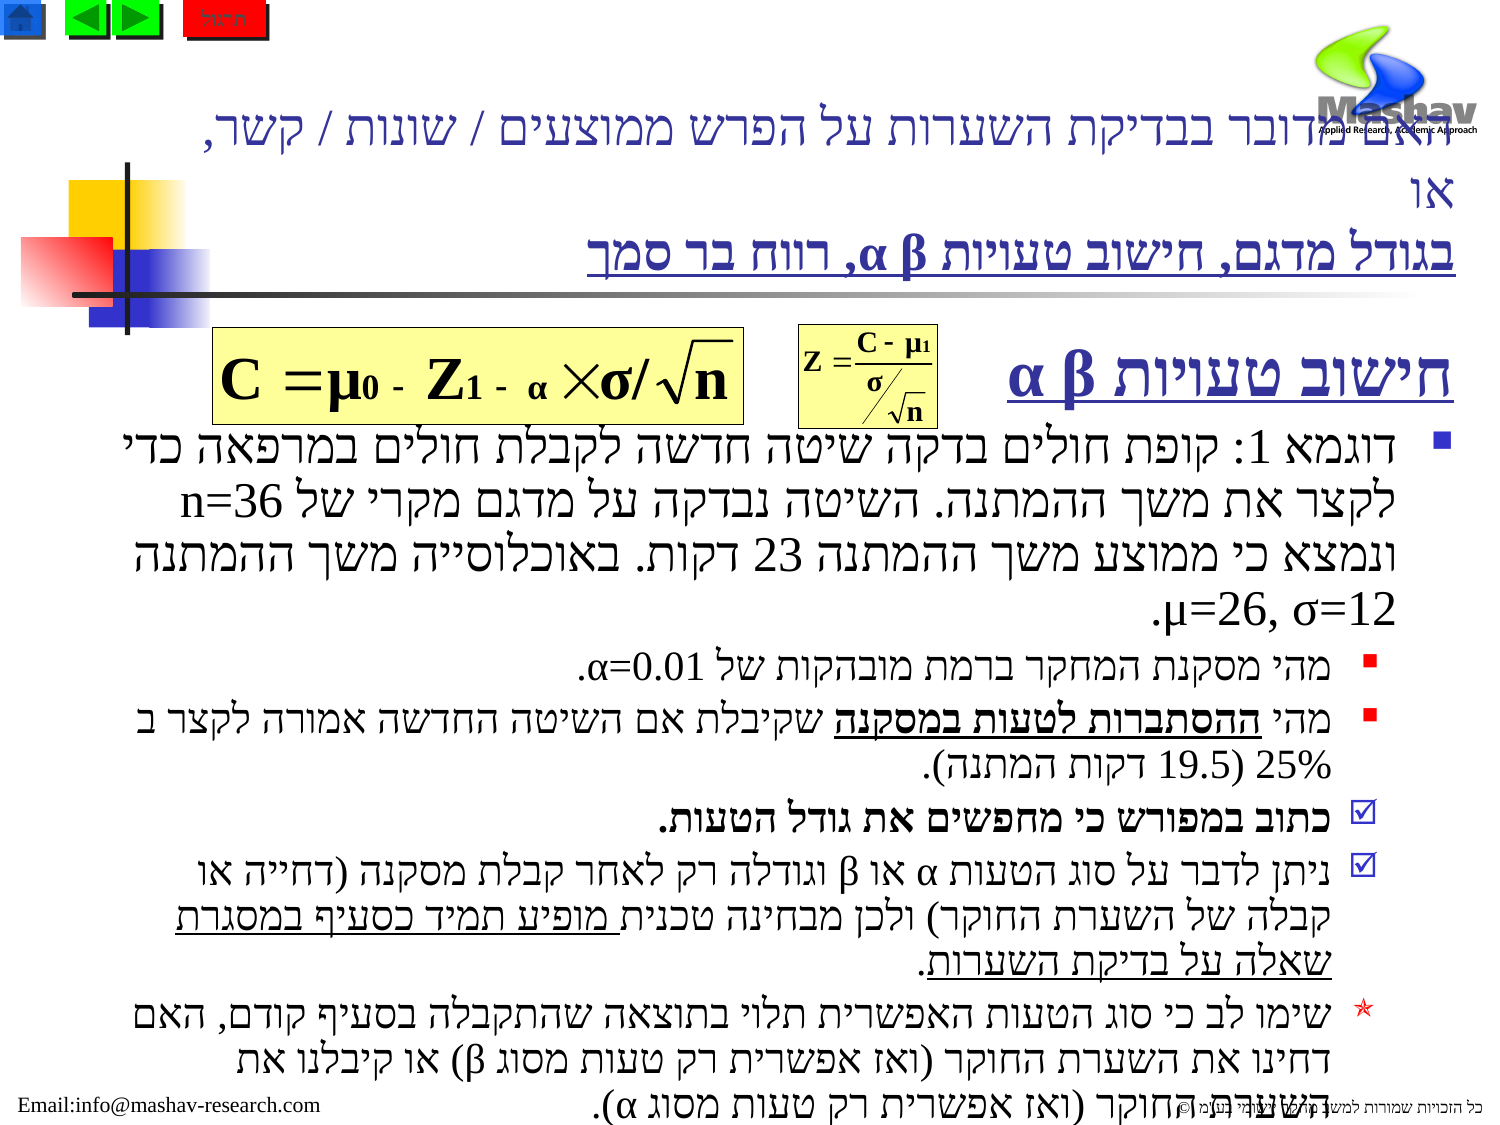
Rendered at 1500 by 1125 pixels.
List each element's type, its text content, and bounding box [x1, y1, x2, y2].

picture [1312, 23, 1477, 135]
text_box תרגול [183, 0, 266, 37]
title האם מדובר בבדיקת השערות על הפרש ממוצעים / שונות / קשר, או בגודל מדגם, חישוב טעויות α β, רווח בר סמך [170, 101, 1471, 289]
list חישוב טעויות α β דוגמא 1: קופת חולים בדקה שיטה חדשה לקבלת חולים במרפאה כדי לקצר את משך ההמתנה. השיטה נבדקה על מדגם מקרי של n=36 ונמצא כי ממוצע משך ההמתנה 23 דקות. באוכלוסייה משך ההמתנה μ=26, σ=12. מהי מסקנת המחקר ברמת מובהקות של α=0.01. מהי ההסתברות לטעות במסקנה שקיבלת אם השיטה החדשה אמורה לקצר ב 25% (19.5 דקות המתנה). כתוב במפורש כי מחפשים את גודל הטעות. ניתן לדבר על סוג הטעות α או β וגודלה רק לאחר קבלת מסקנה (דחייה או קבלה של השערת החוקר) ולכן מבחינה טכנית מופיע תמיד כסעיף במסגרת שאלה על בדיקת השערות. שימו לב כי סוג הטעות האפשרית תלוי בתוצאה שהתקבלה בסעיף קודם, האם דחינו את השערת החוקר (ואז אפשרית רק טעות מסוג β) או קיבלנו את השערת החוקר (ואז אפשרית רק טעות מסוג α). [88, 330, 1470, 1095]
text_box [797, 323, 938, 430]
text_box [212, 327, 744, 425]
